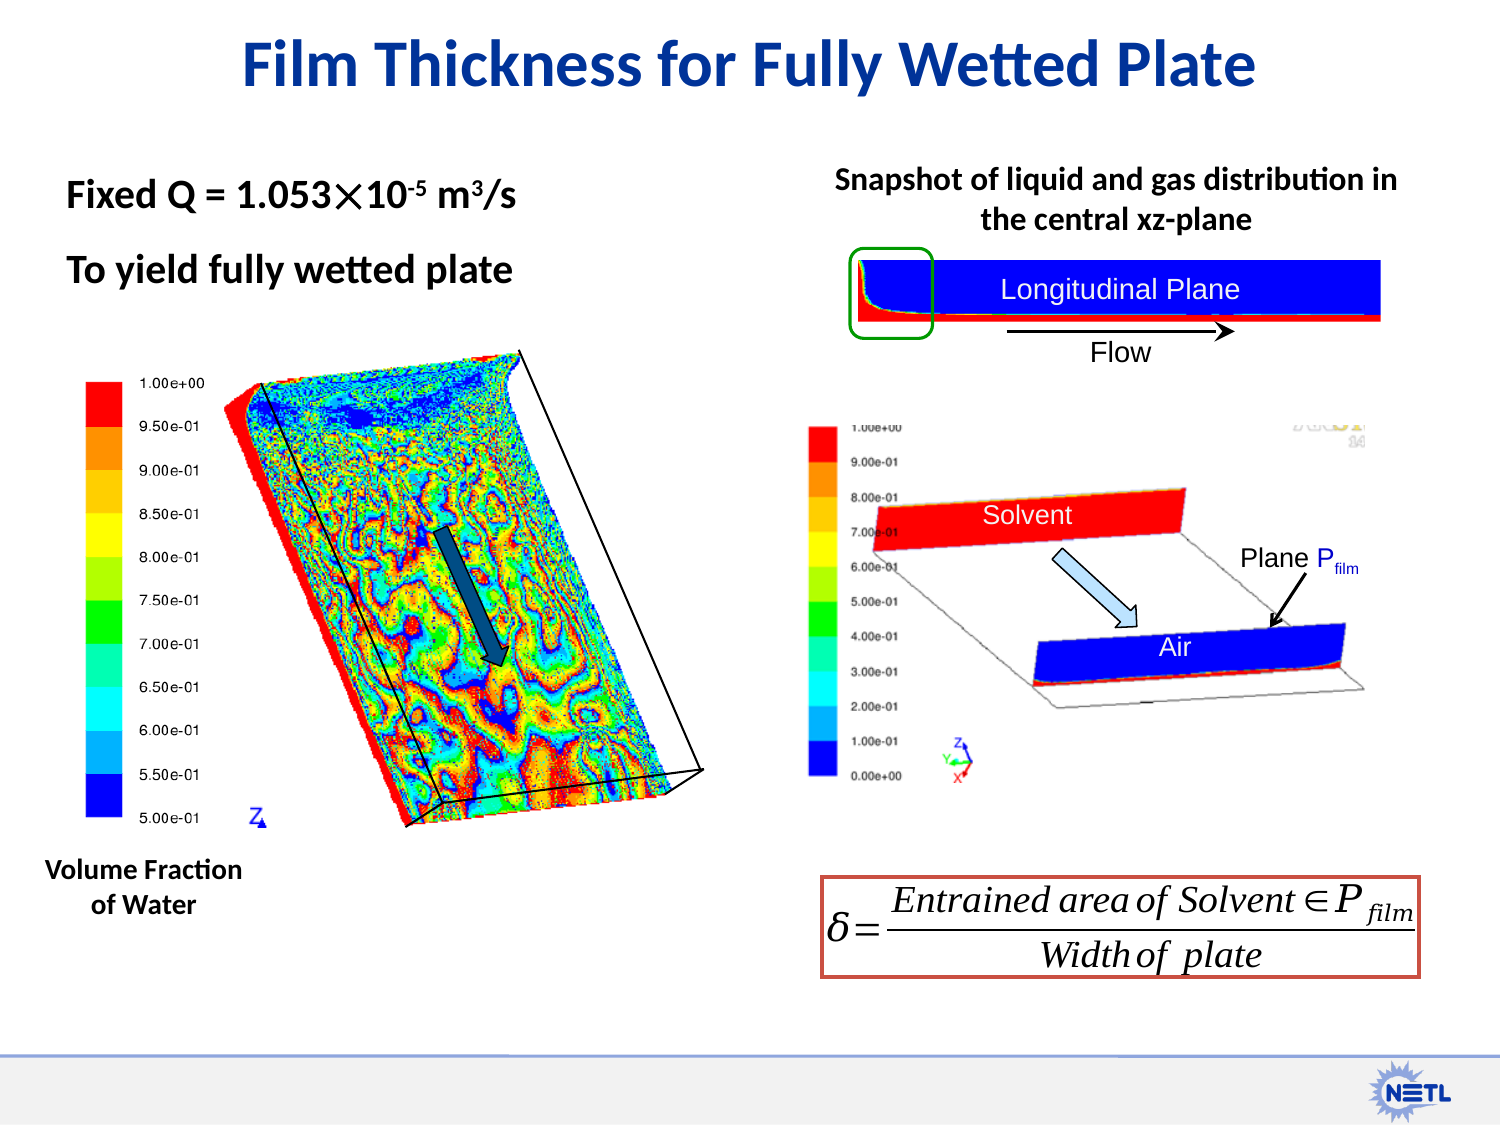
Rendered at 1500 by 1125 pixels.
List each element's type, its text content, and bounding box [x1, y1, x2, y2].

title Film Thickness for Fully Wetted Plate [37, 12, 1463, 109]
text_box Fixed Q = 1.05310-5 m3/s To yield fully wetted plate [51, 134, 610, 270]
picture [1368, 1060, 1451, 1123]
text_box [794, 149, 1439, 372]
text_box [26, 345, 705, 901]
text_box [806, 424, 1407, 783]
